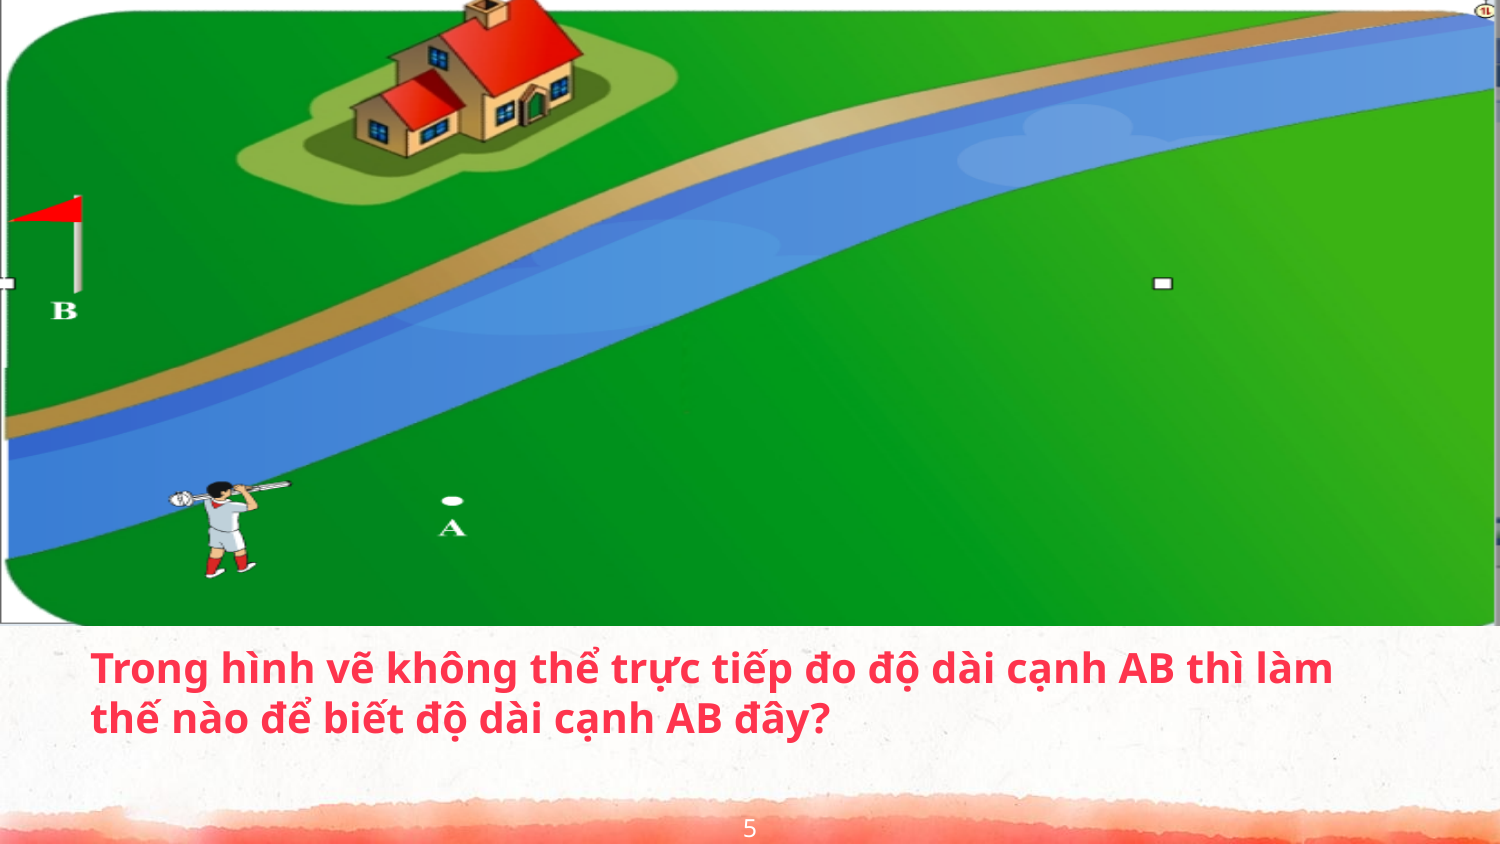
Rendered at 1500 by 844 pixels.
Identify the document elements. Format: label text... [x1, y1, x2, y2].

text_box Trong hình vẽ không thể trực tiếp đo độ dài cạnh AB thì làm thế nào để biết độ dài cạnh AB đây? [74, 634, 1425, 729]
picture [0, 0, 1500, 844]
slide_number 5 [705, 797, 795, 844]
